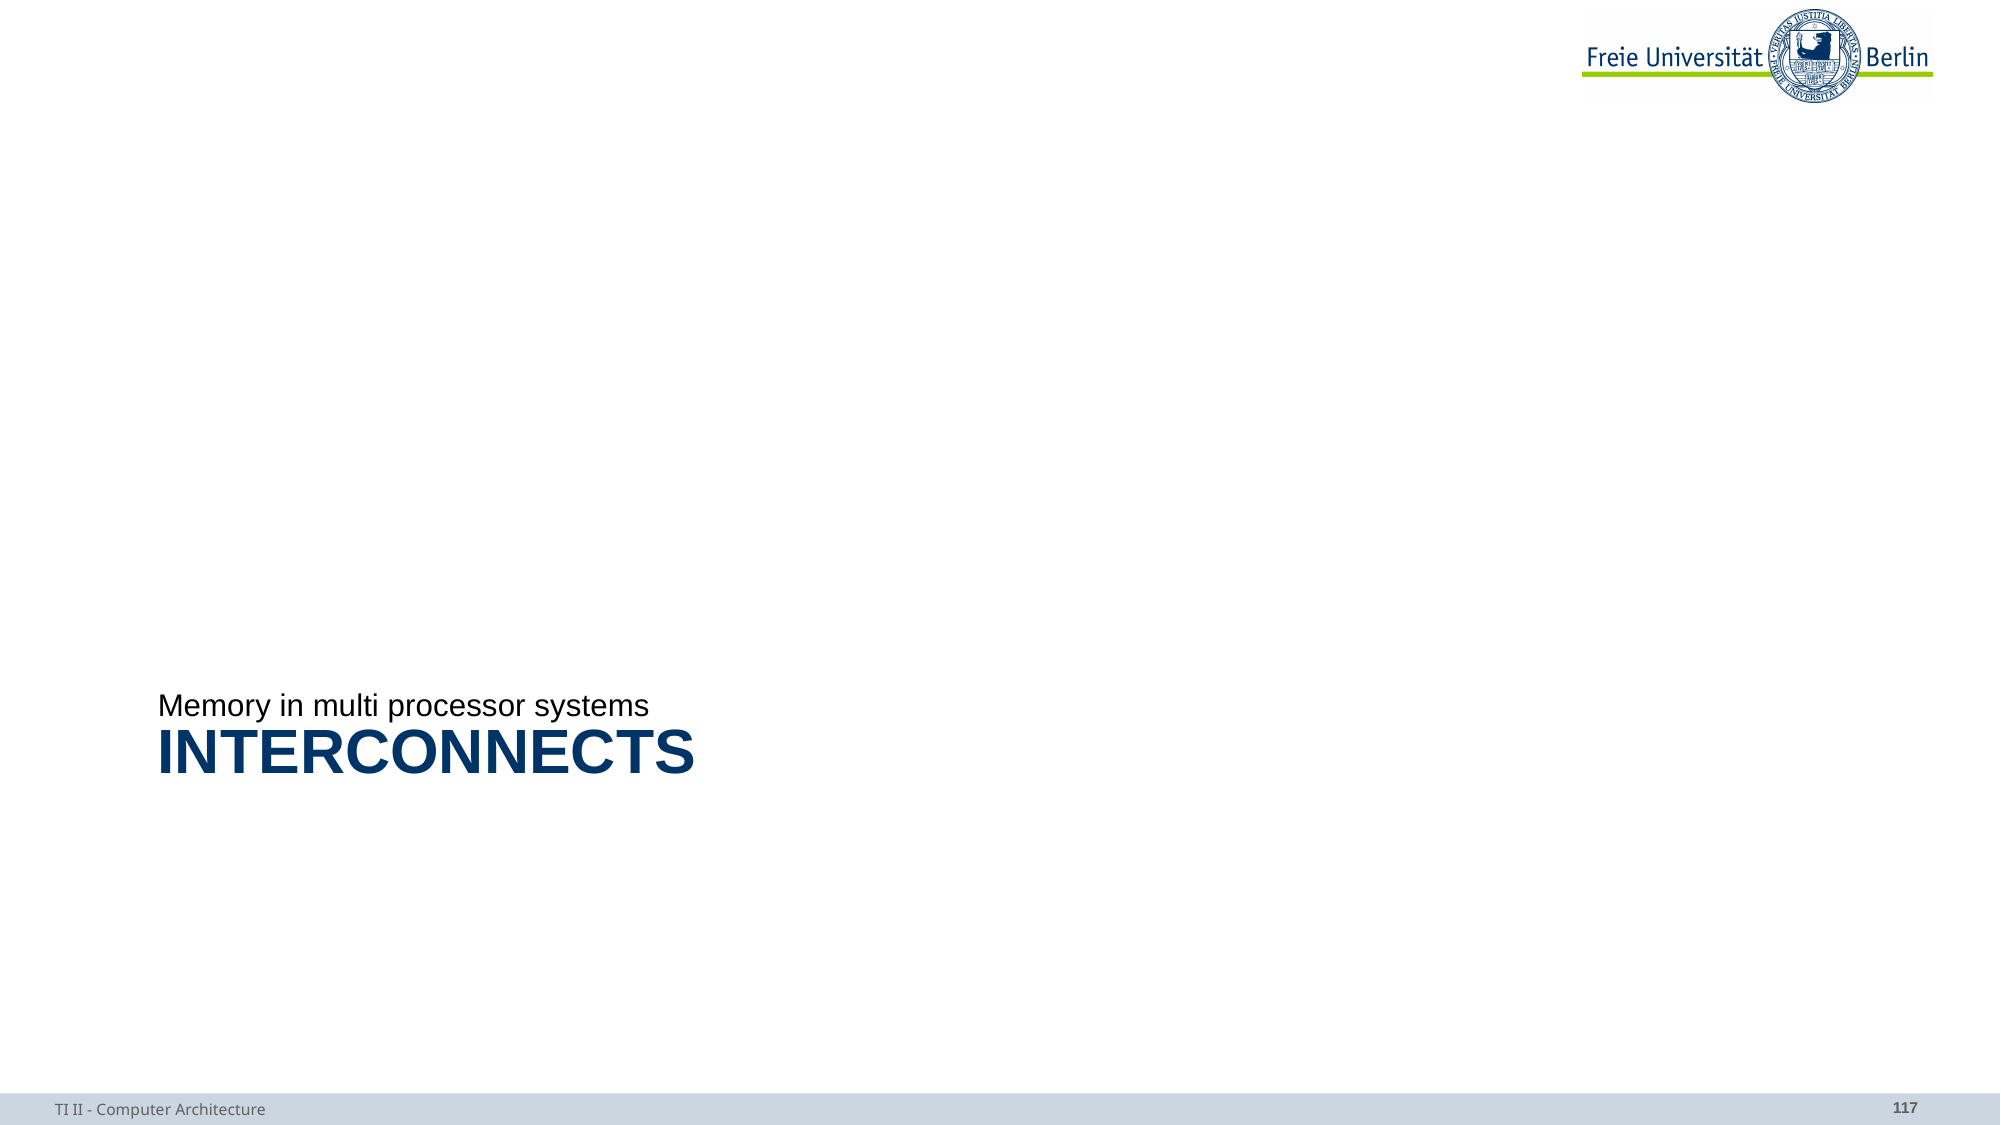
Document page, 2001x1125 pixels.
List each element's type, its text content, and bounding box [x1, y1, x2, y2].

title Interconnects [157, 724, 1859, 947]
picture [1582, 9, 1933, 103]
list Memory in multi processor systems [157, 476, 1859, 724]
footer TI II - Computer Architecture [54, 1091, 1363, 1125]
